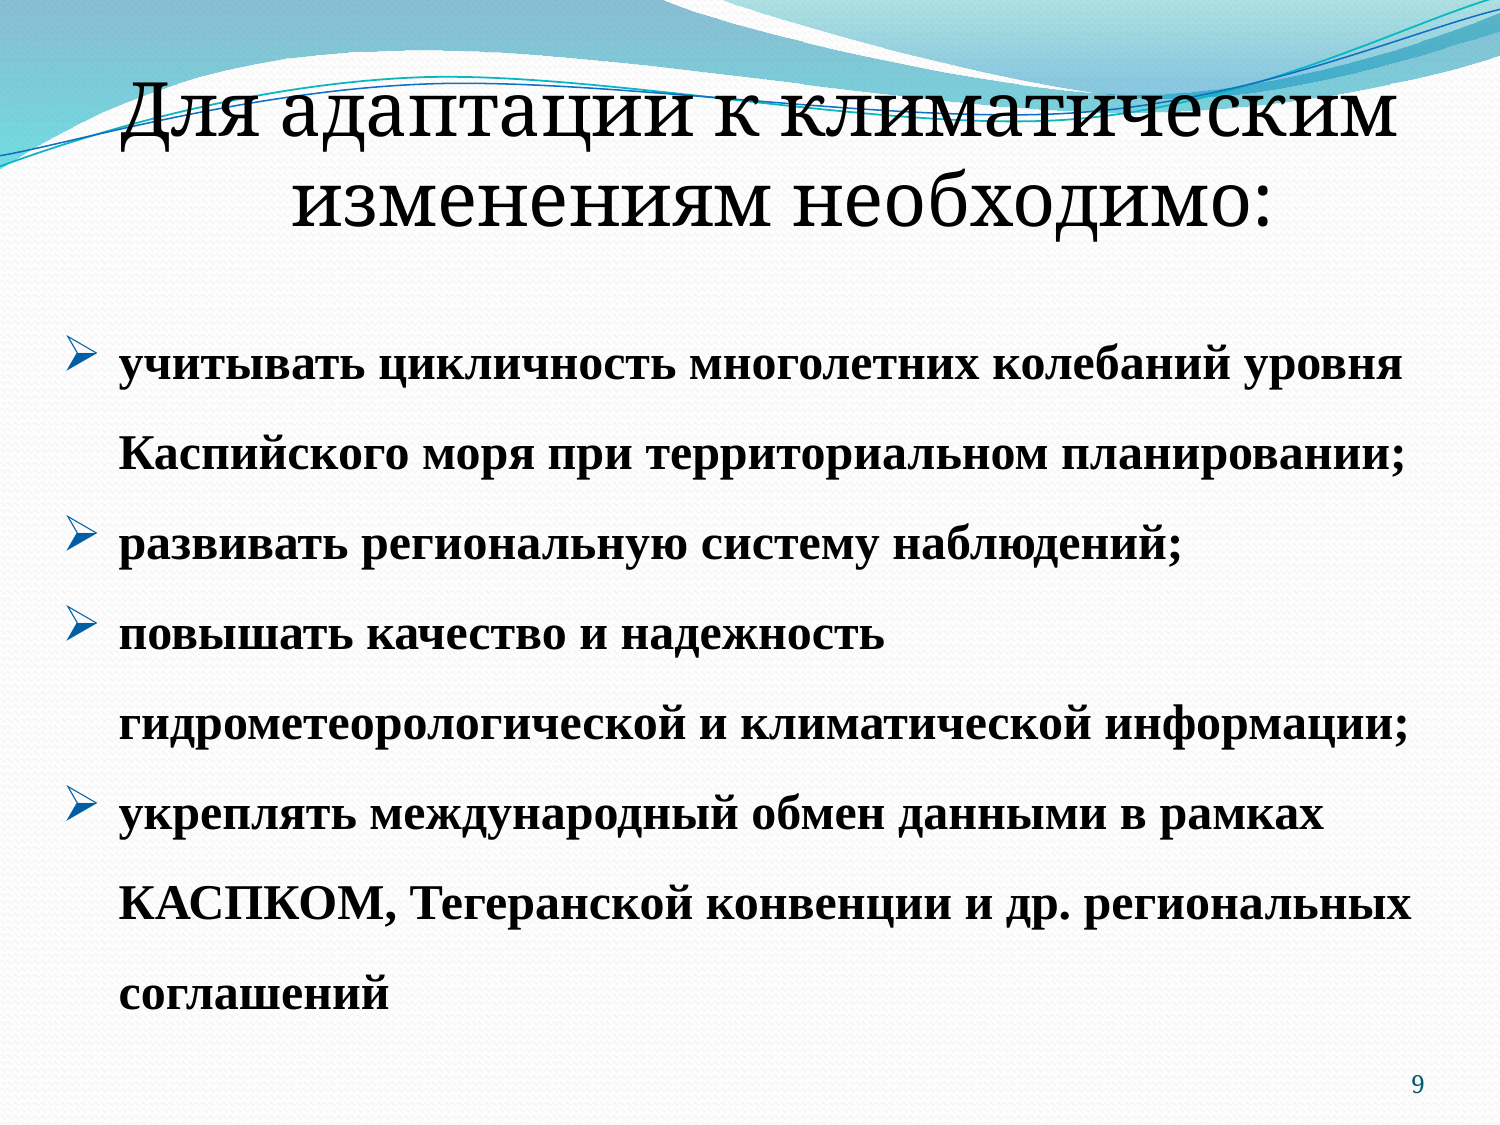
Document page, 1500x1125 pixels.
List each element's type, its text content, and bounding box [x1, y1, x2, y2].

text_box Для адаптации к климатическим изменениям необходимо: [39, 54, 1481, 256]
text_box учитывать цикличность многолетних колебаний уровня Каспийского моря при территориальном планировании; развивать региональную систему наблюдений; повышать качество и надежность гидрометеорологической и климатической информации; укреплять международный обмен данными в рамках КАСПКОМ, Тегеранской конвенции и др. региональных соглашений [47, 291, 1455, 1117]
